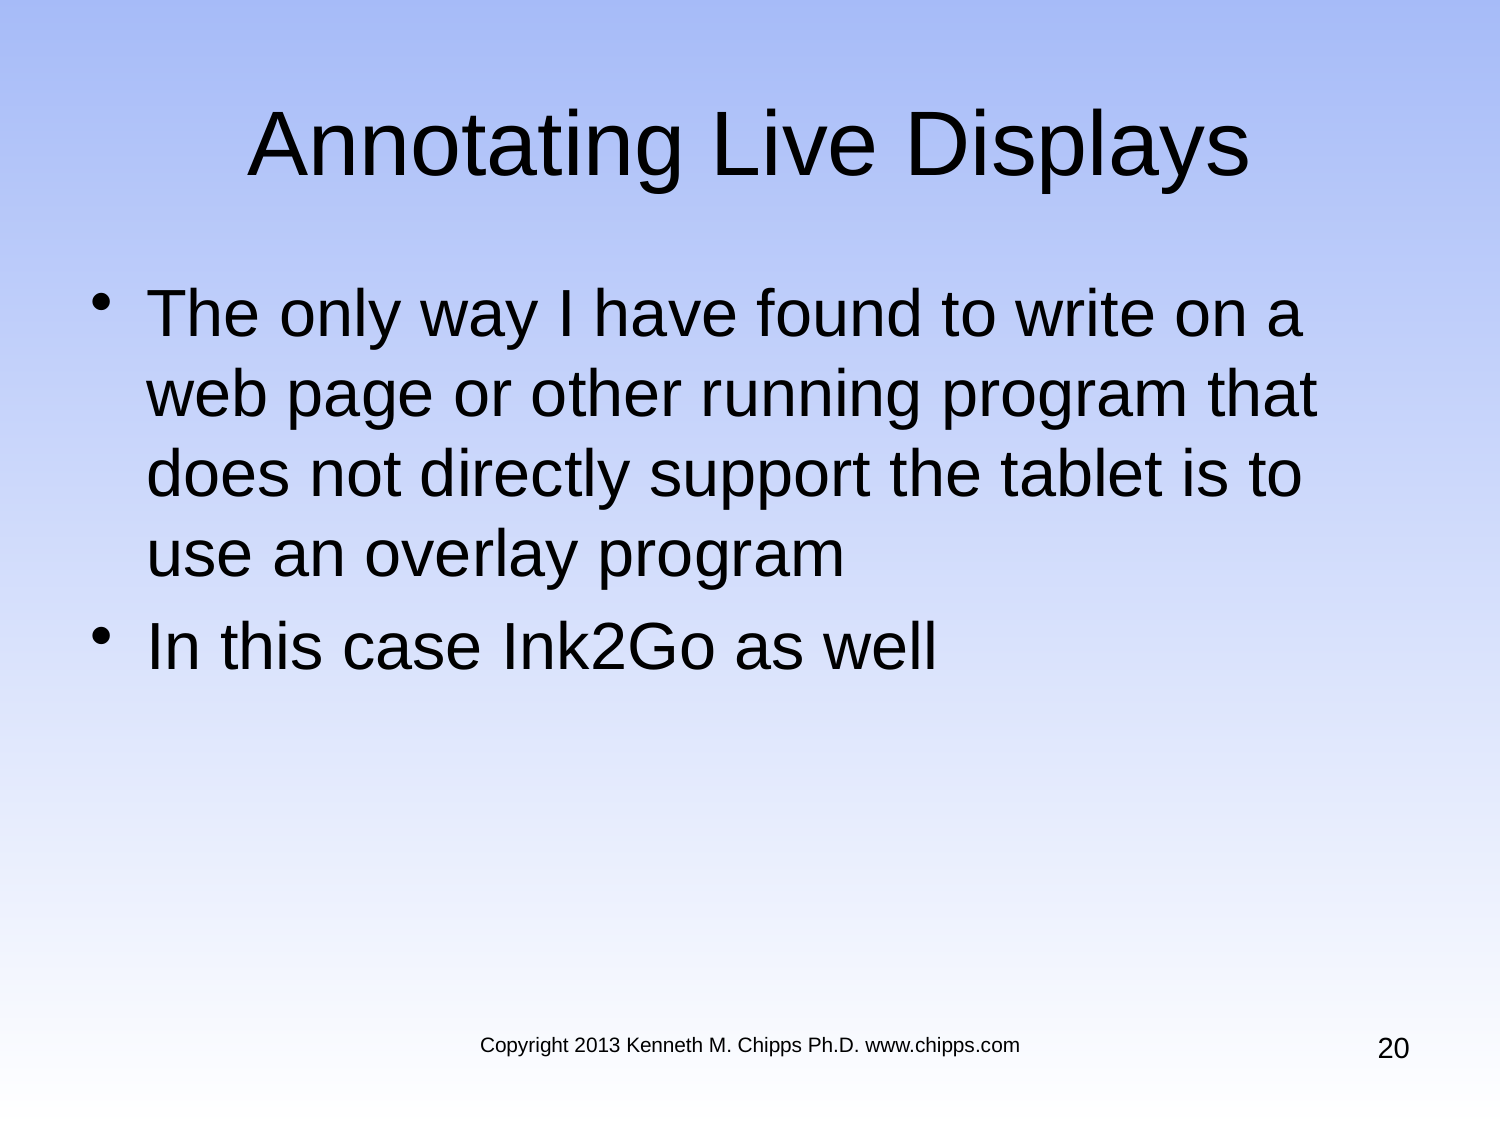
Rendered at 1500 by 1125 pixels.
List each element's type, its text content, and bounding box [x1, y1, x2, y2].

list The only way I have found to write on a web page or other running program that does not directly support the tablet is to use an overlay program In this case Ink2Go as well [74, 262, 1426, 1006]
footer Copyright 2013 Kenneth M. Chipps Ph.D. www.chipps.com [449, 1024, 1051, 1103]
slide_number 20 [1074, 1021, 1426, 1101]
title Annotating Live Displays [74, 44, 1426, 233]
